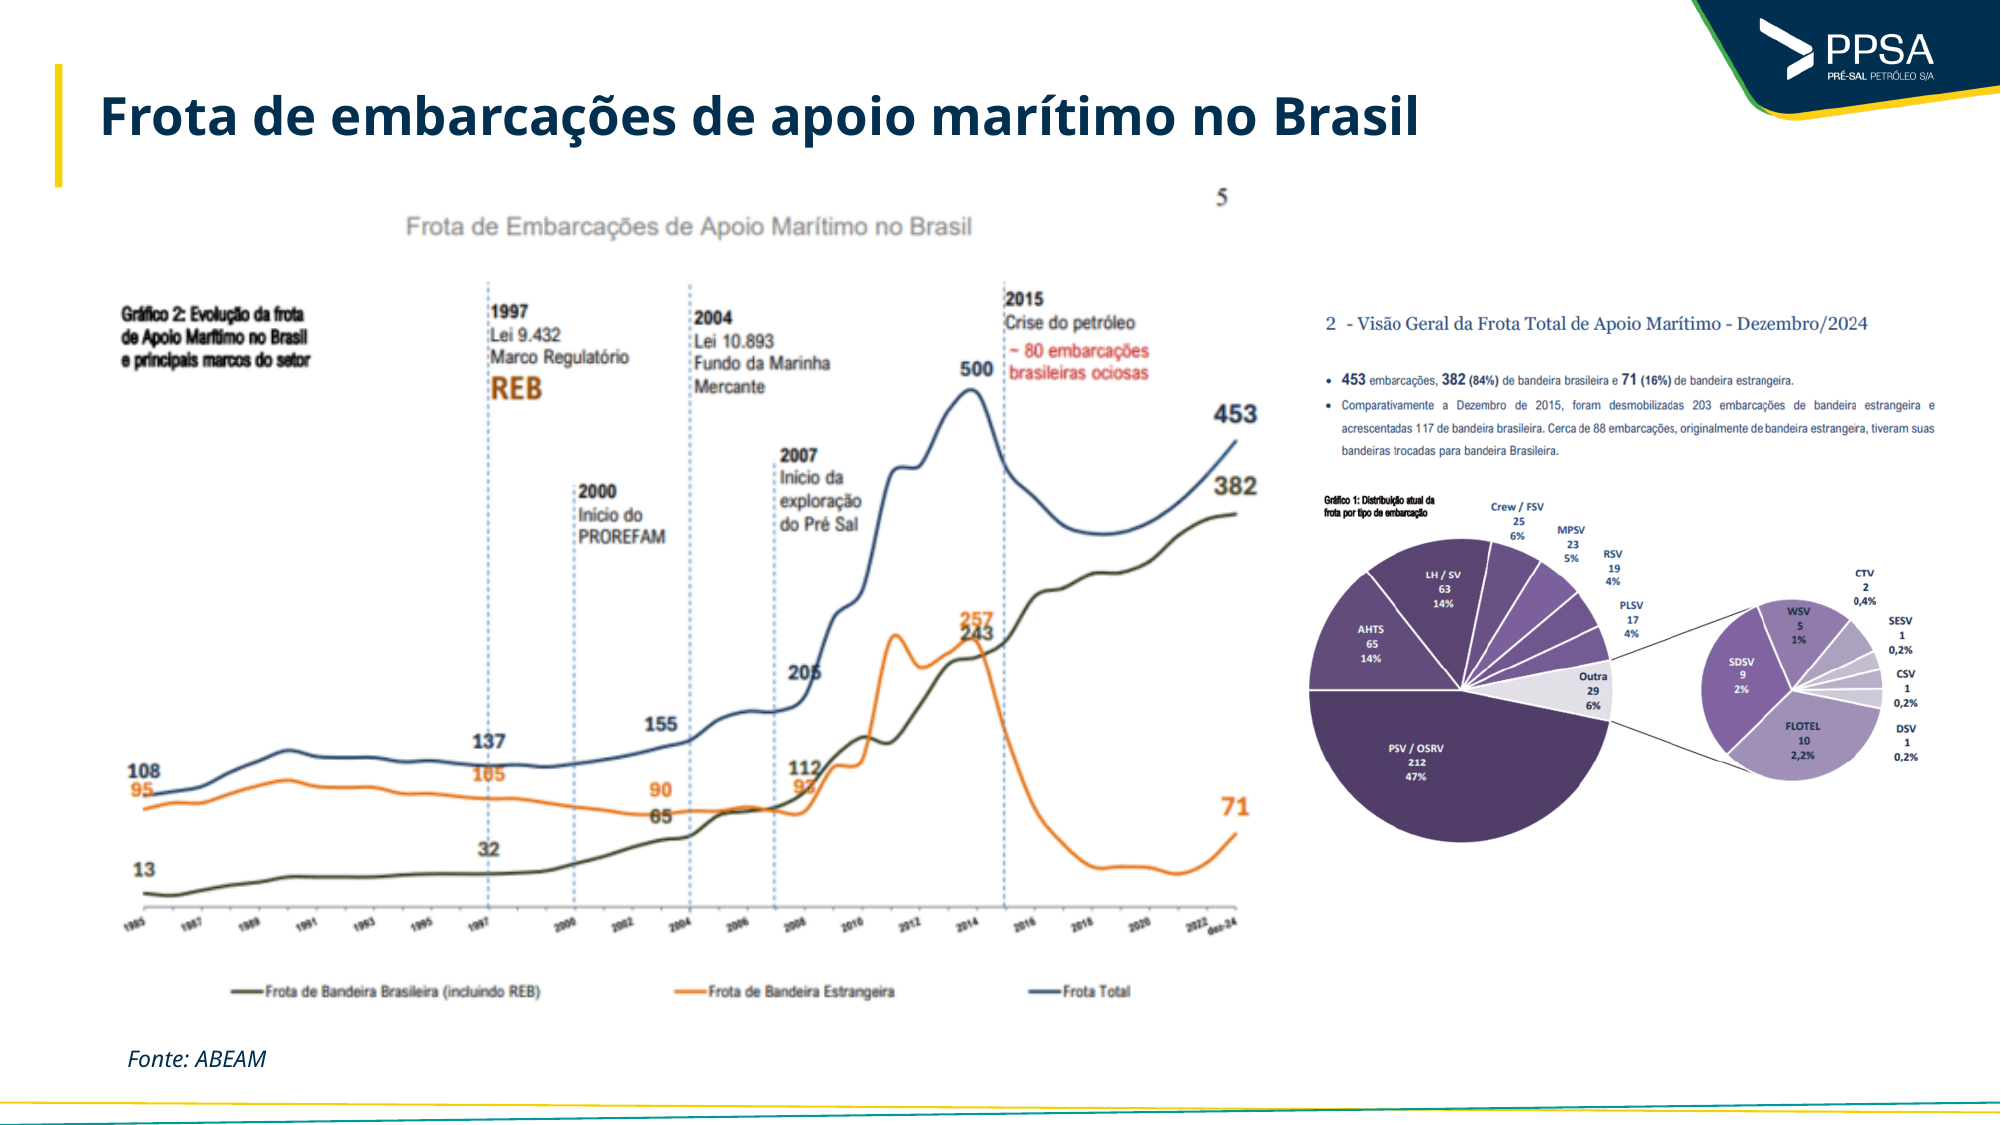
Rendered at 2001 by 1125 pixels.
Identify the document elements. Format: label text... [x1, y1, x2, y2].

title Frota de embarcações de apoio marítimo no Brasil [84, 82, 1578, 188]
picture [1304, 298, 1947, 854]
picture [1689, 0, 2000, 149]
text_box Fonte: ABEAM [112, 1038, 282, 1080]
picture [84, 187, 1282, 1038]
